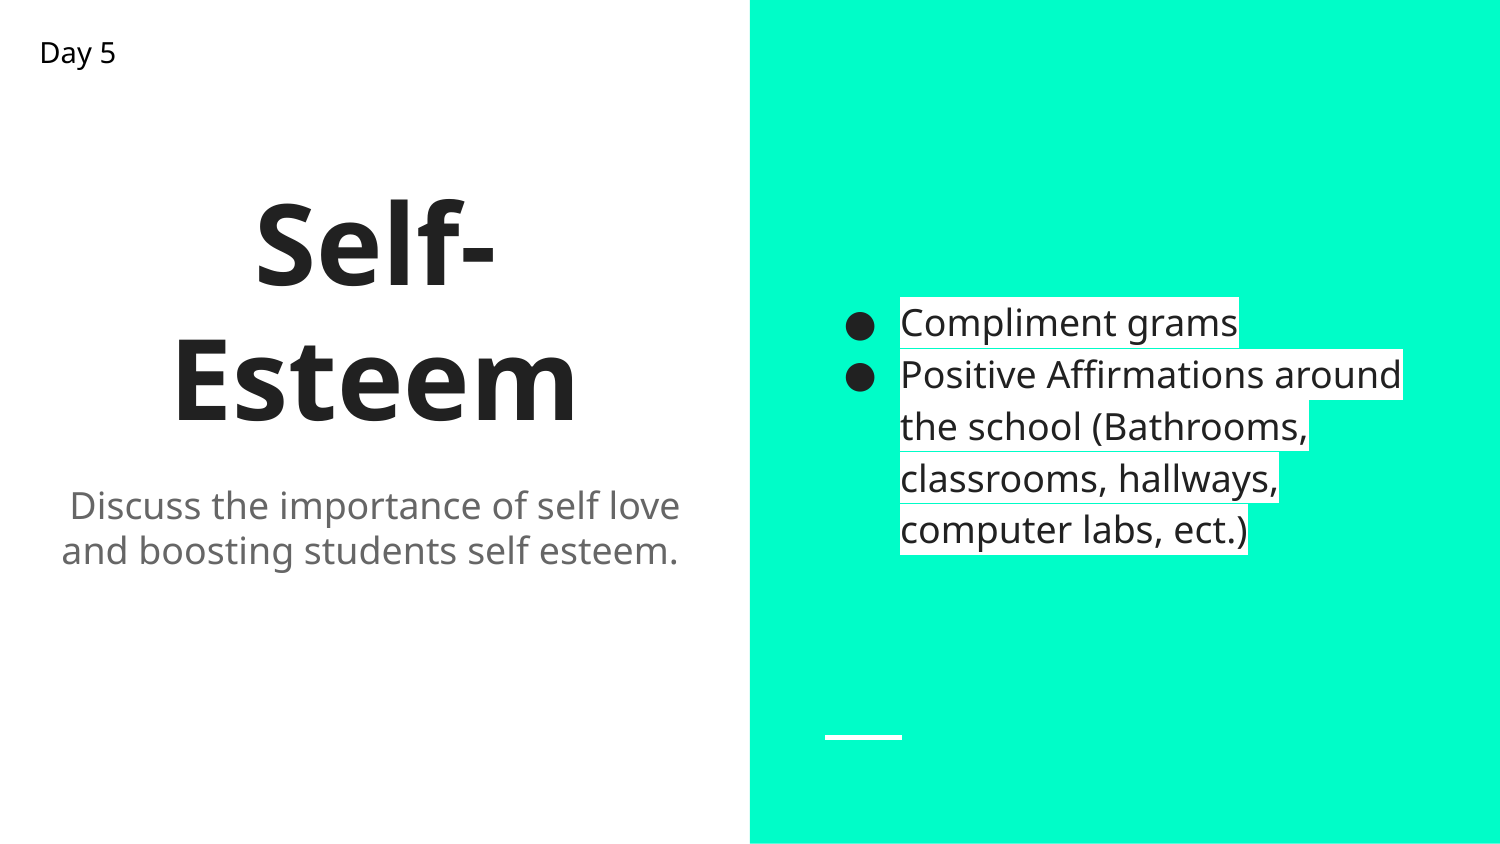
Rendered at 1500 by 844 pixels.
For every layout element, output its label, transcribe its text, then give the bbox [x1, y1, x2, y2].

text_box Day 5 [24, 19, 161, 76]
title Self-Esteem [43, 177, 708, 458]
subtitle Discuss the importance of self love and boosting students self esteem. [43, 466, 708, 688]
list Compliment grams Positive Affirmations around the school (Bathrooms, classrooms, hallways, computer labs, ect.) [810, 118, 1440, 725]
